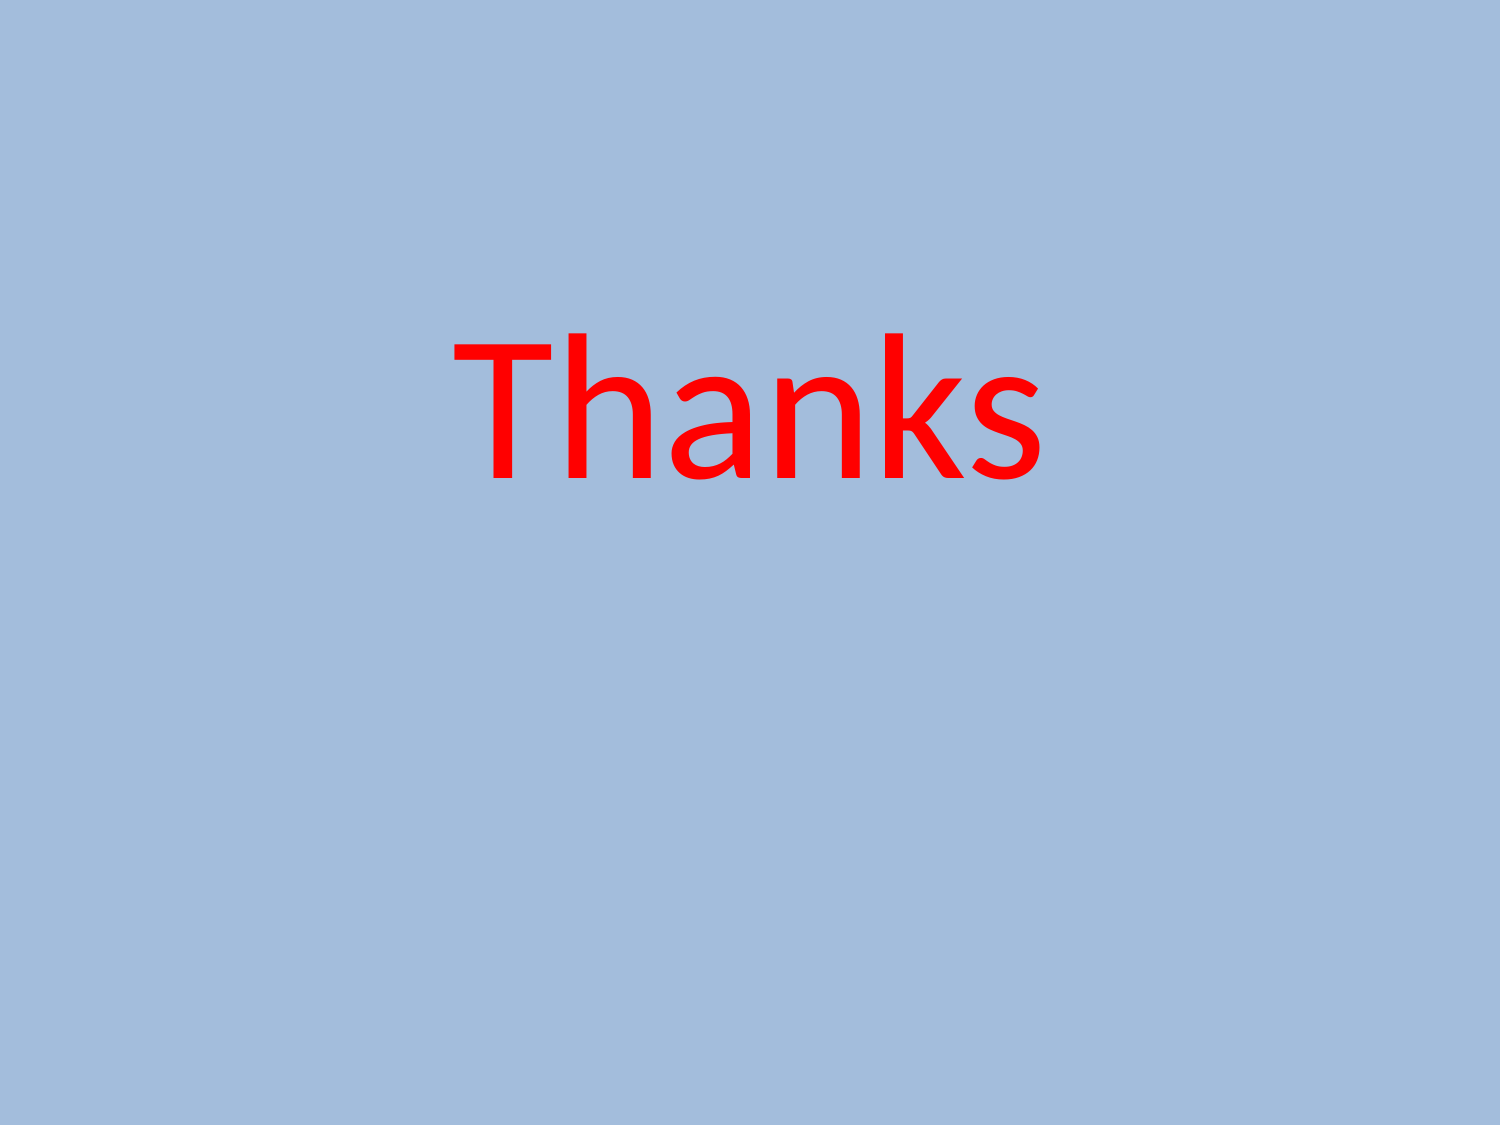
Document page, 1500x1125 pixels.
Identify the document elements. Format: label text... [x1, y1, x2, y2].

list Thanks [75, 262, 1425, 1005]
